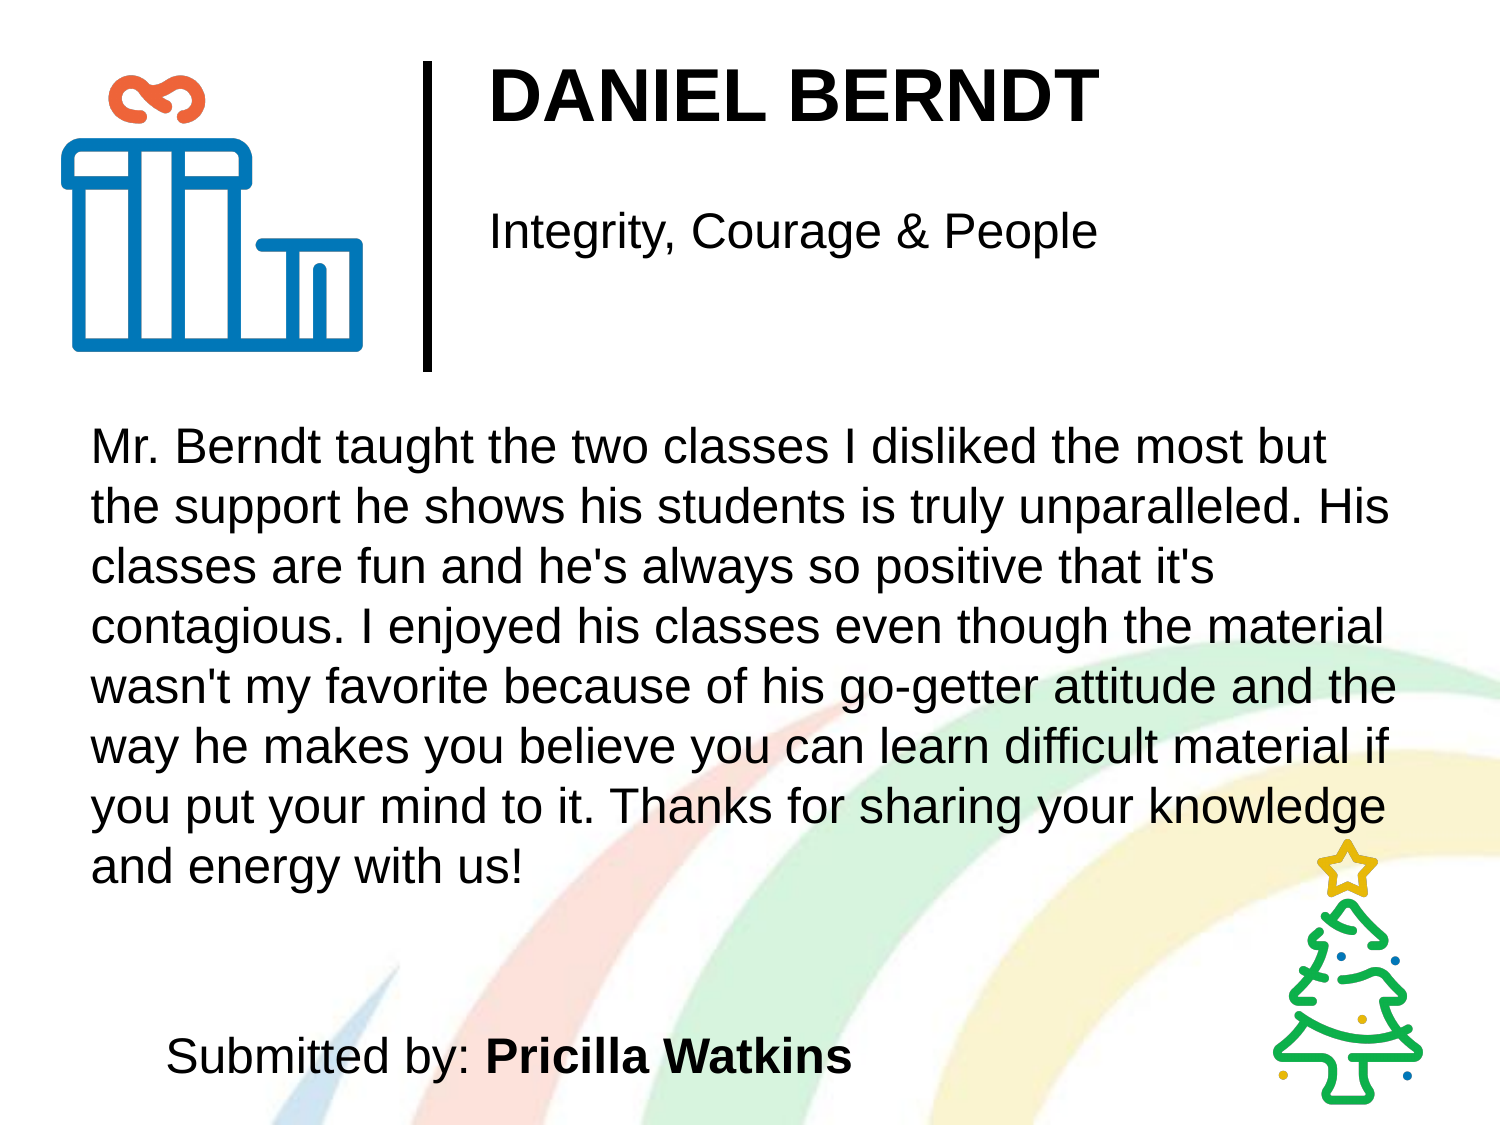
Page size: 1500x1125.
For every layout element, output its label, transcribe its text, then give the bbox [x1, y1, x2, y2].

text_box Submitted by: Pricilla Watkins [150, 1008, 1227, 1090]
text_box DANIEL BERNDT [473, 31, 1500, 230]
picture [0, 0, 1500, 1125]
text_box Integrity, Courage & People [473, 230, 1305, 352]
text_box Mr. Berndt taught the two classes I disliked the most but the support he shows his students is truly unparalleled. His classes are fun and he's always so positive that it's contagious. I enjoyed his classes even though the material wasn't my favorite because of his go-getter attitude and the way he makes you believe you can learn difficult material if you put your mind to it. Thanks for sharing your knowledge and energy with us! [75, 398, 1425, 923]
